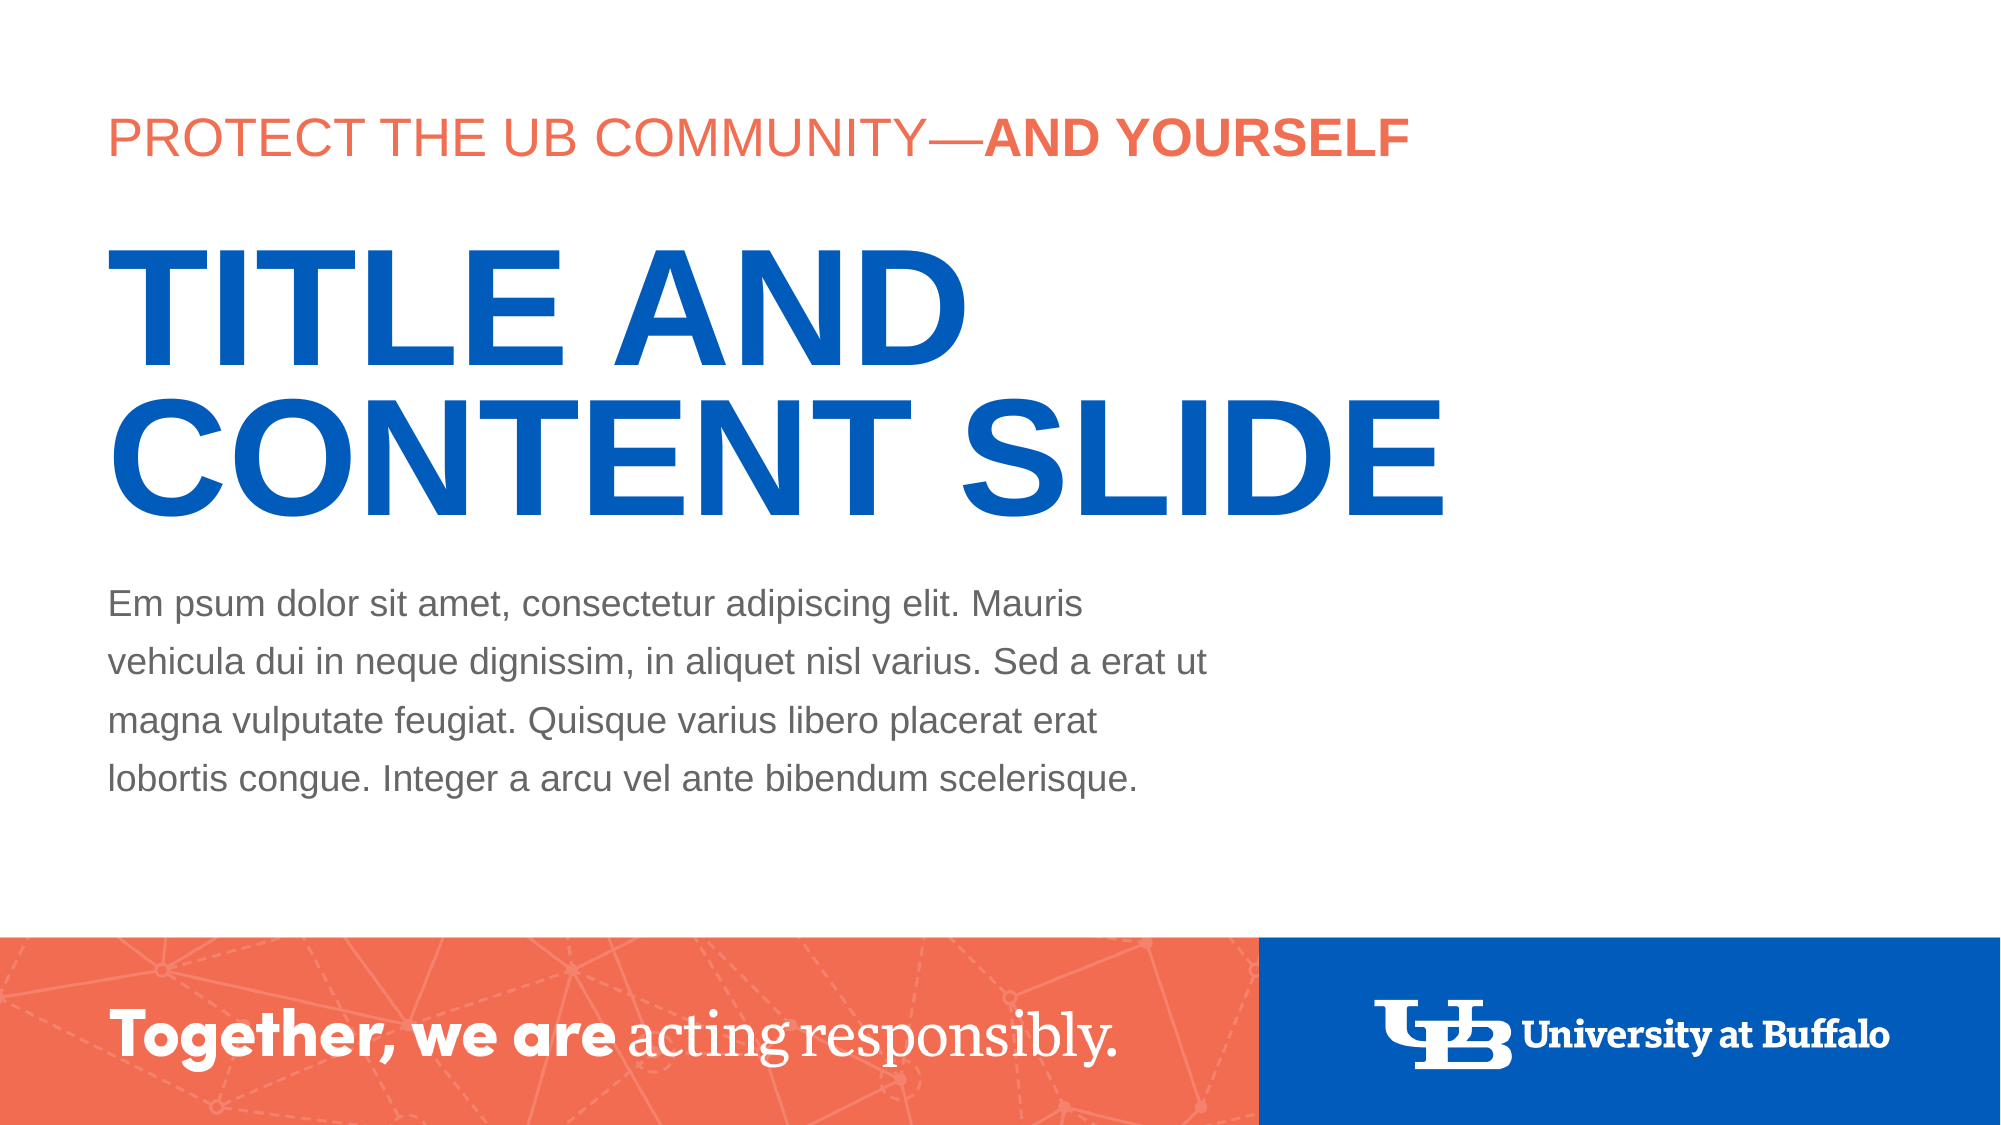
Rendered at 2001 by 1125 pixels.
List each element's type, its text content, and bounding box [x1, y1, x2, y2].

list Em psum dolor sit amet, consectetur adipiscing elit. Mauris vehicula dui in neque dignissim, in aliquet nisl varius. Sed a erat ut magna vulputate feugiat. Quisque varius libero placerat erat lobortis congue. Integer a arcu vel ante bibendum scelerisque. [93, 557, 1234, 1125]
picture [0, 0, 2001, 1125]
title TITLE AND CONTENT SLIDE [93, 237, 1693, 326]
text_box PROTECT THE UB COMMUNITY—AND YOURSELF [92, 112, 1800, 201]
